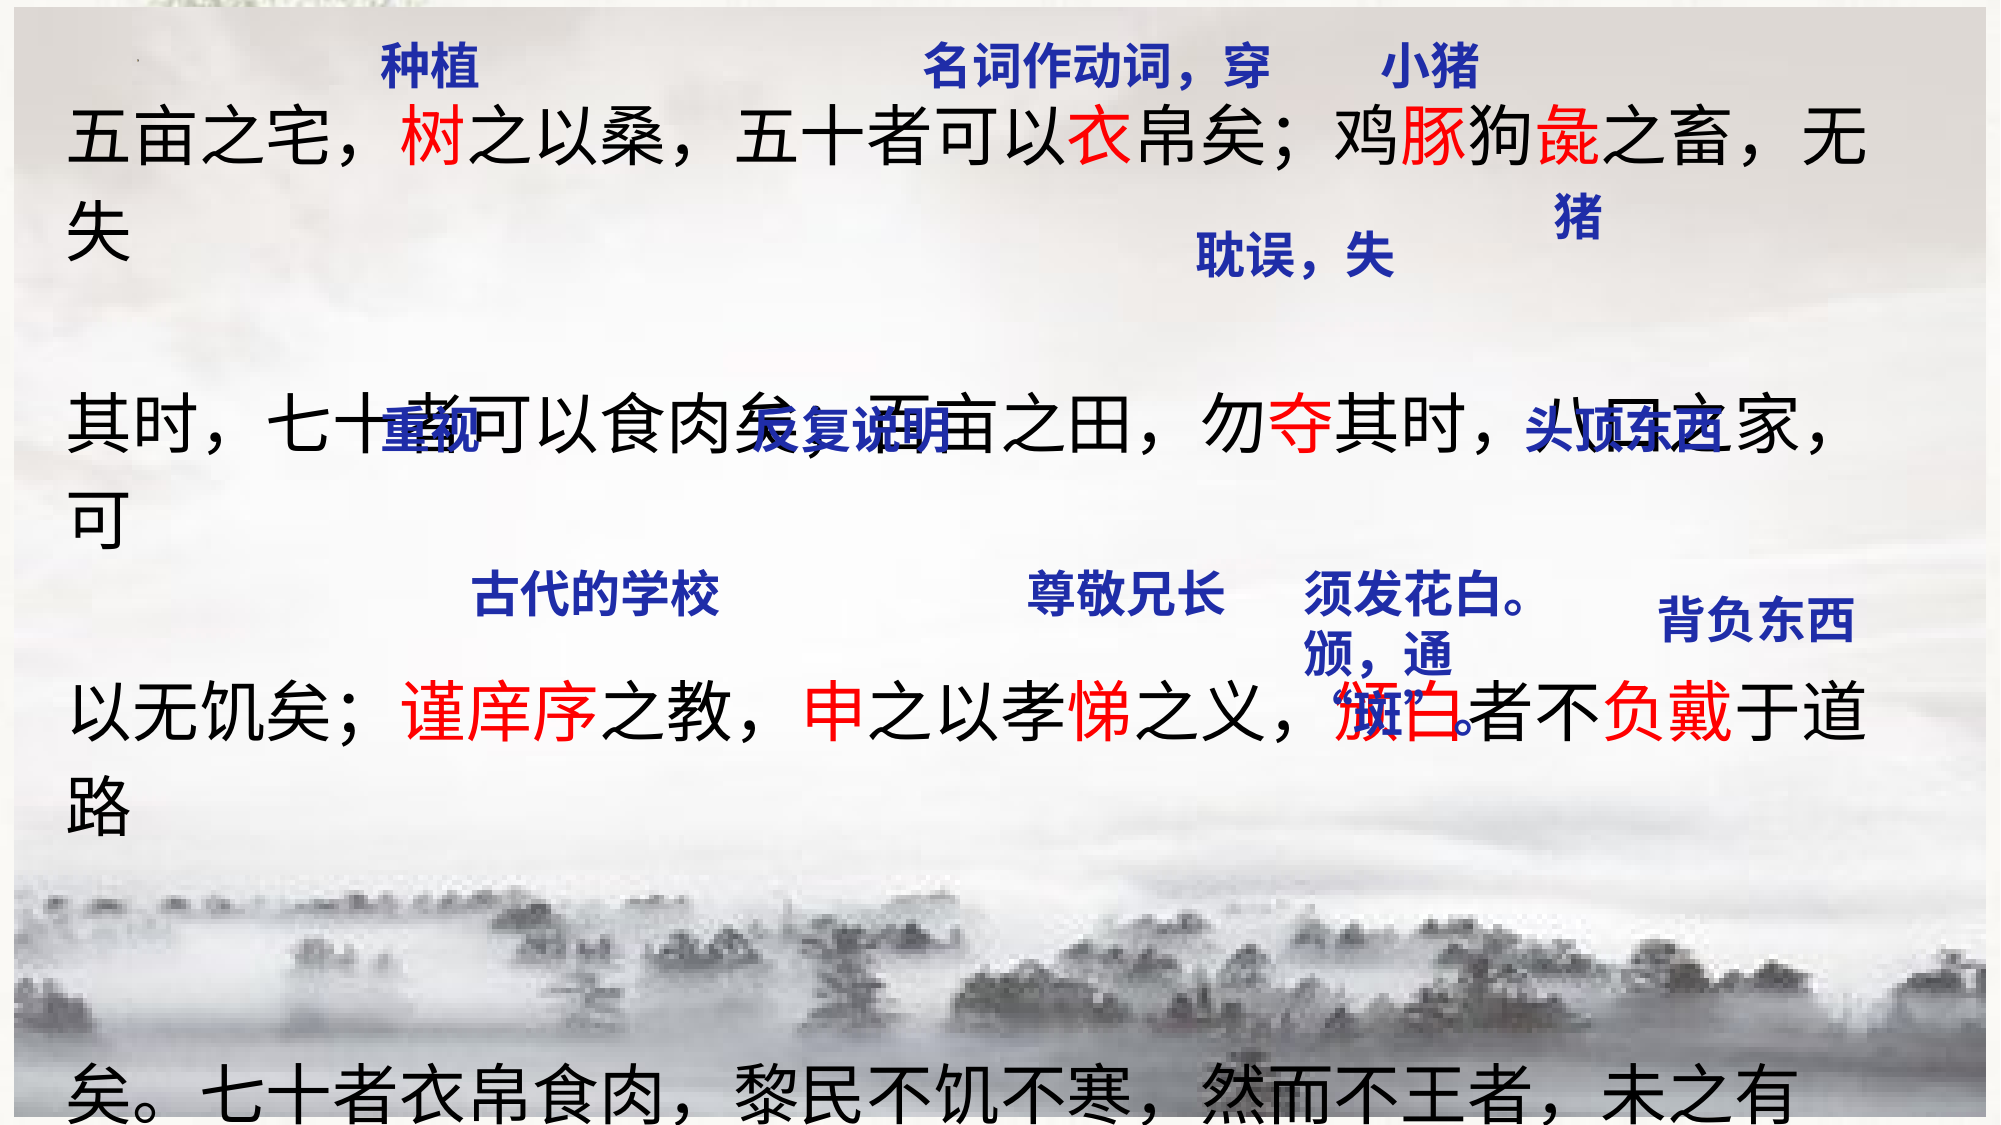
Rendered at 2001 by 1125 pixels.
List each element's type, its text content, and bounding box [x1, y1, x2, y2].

text_box 背负东西 [1641, 580, 1872, 656]
text_box 小猪 [1365, 27, 1496, 103]
text_box 名词作动词，穿 [907, 27, 1288, 103]
text_box 猪 [1539, 178, 1619, 253]
text_box 种植 [365, 27, 496, 103]
text_box 重视 [365, 391, 496, 466]
picture [0, 0, 2001, 1125]
text_box 耽误，失 [1181, 216, 1471, 292]
text_box 头顶东西 [1509, 391, 1794, 466]
text_box 须发花白。颁，通“斑”。 [1288, 555, 1562, 751]
text_box 尊敬兄长 [1011, 555, 1242, 631]
text_box 反复说明 [737, 391, 967, 466]
text_box 五亩之宅，树之以桑，五十者可以衣帛矣；鸡豚狗彘之畜，无失 其时，七十者可以食肉矣；百亩之田，勿夺其时，八口之家，可 以无饥矣；谨庠序之教，申之以孝悌之义，颁白者不负戴于道路 矣。七十者衣帛食肉，黎民不饥不寒，然而不王者，未之有也。” [50, 70, 1949, 1125]
text_box 古代的学校 [456, 555, 736, 631]
